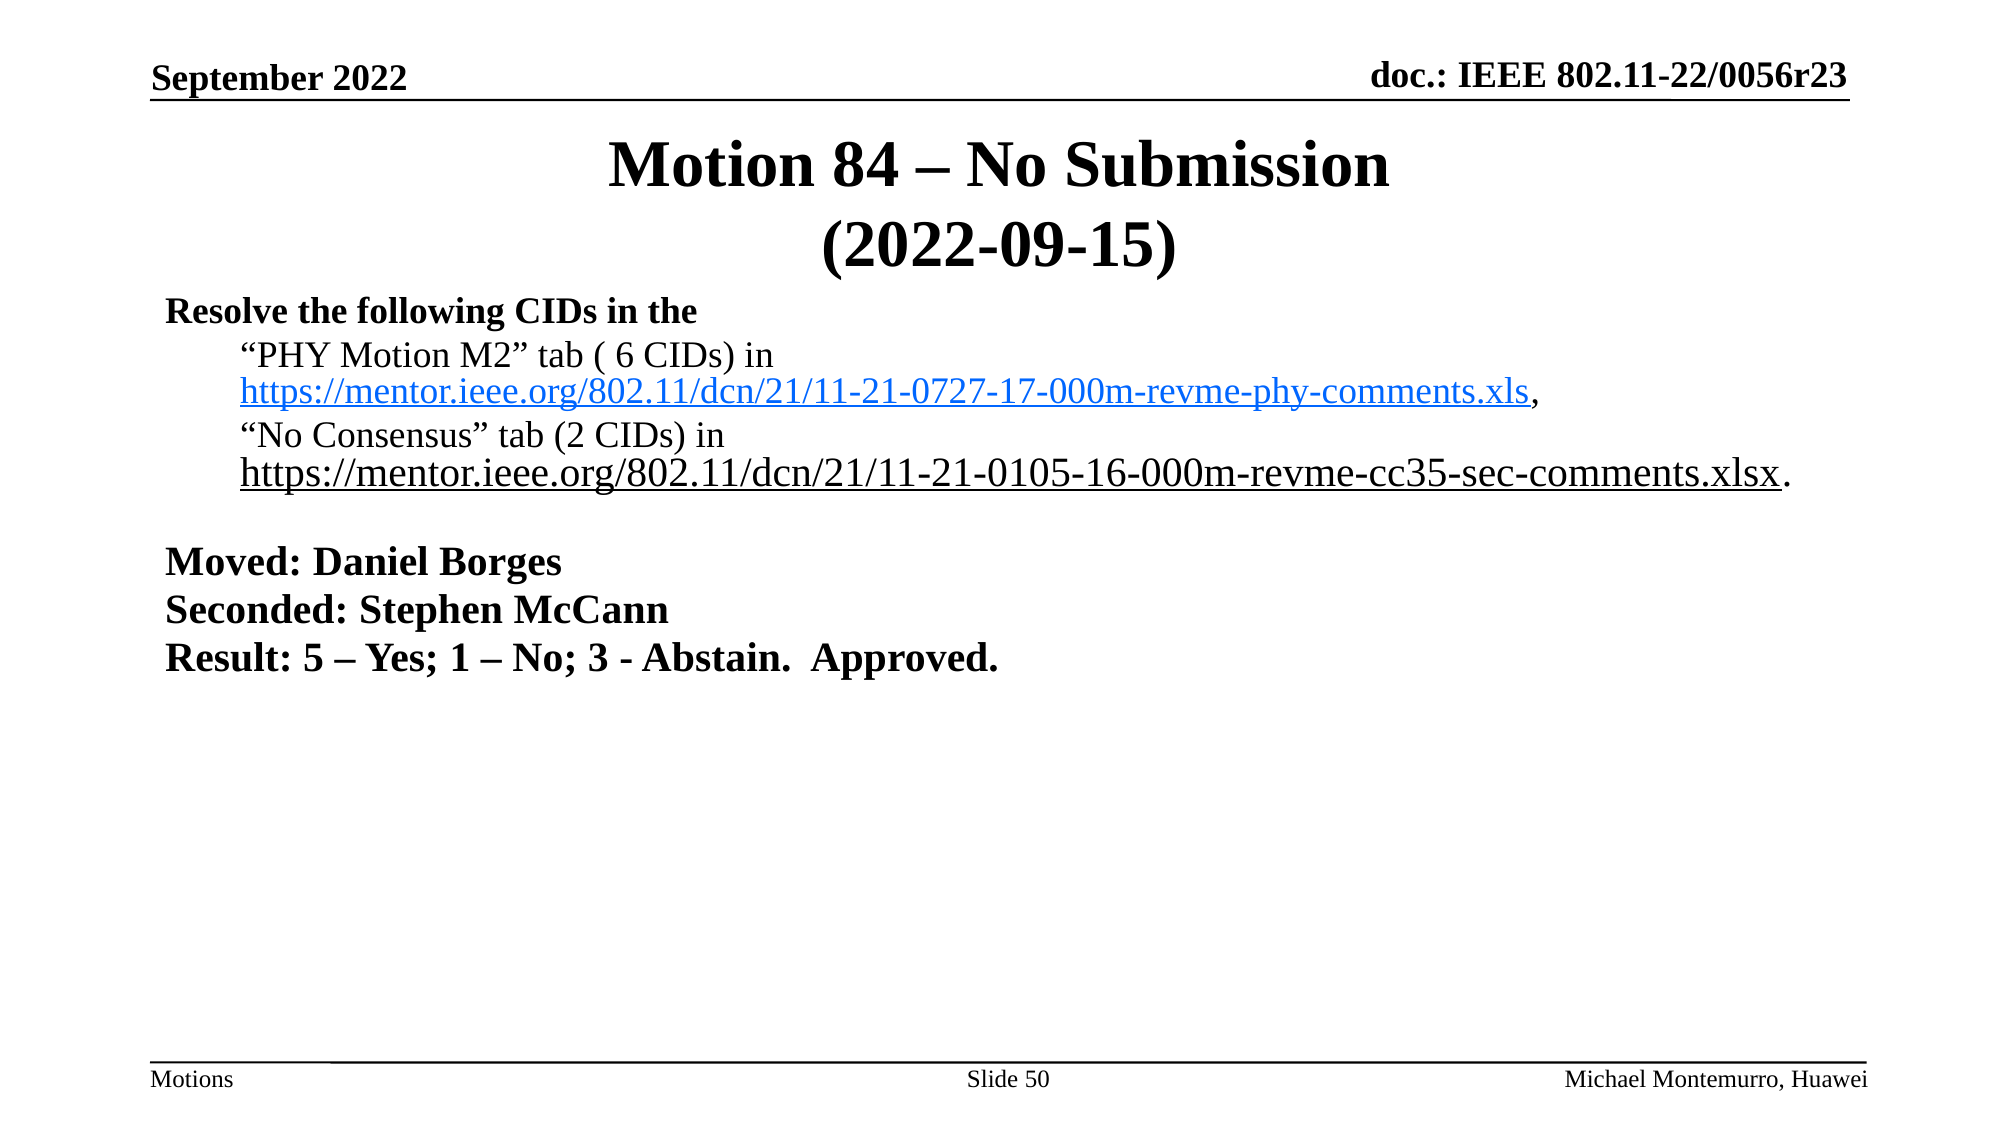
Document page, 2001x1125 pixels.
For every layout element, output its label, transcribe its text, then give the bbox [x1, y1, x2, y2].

slide_number Slide 50 [964, 1061, 1053, 1125]
list Resolve the following CIDs in the “PHY Motion M2” tab ( 6 CIDs) in https://mentor.ieee.org/802.11/dcn/21/11-21-0727-17-000m-revme-phy-comments.xls, “No Consensus” tab (2 CIDs) in https://mentor.ieee.org/802.11/dcn/21/11-21-0105-16-000m-revme-cc35-sec-comments.xlsx. Moved: Daniel Borges Seconded: Stephen McCann Result: 5 – Yes; 1 – No; 3 - Abstain. Approved. [150, 287, 1850, 963]
footer Michael Montemurro, Huawei [1266, 1061, 1869, 1093]
title Motion 84 – No Submission (2022-09-15) [150, 112, 1850, 287]
